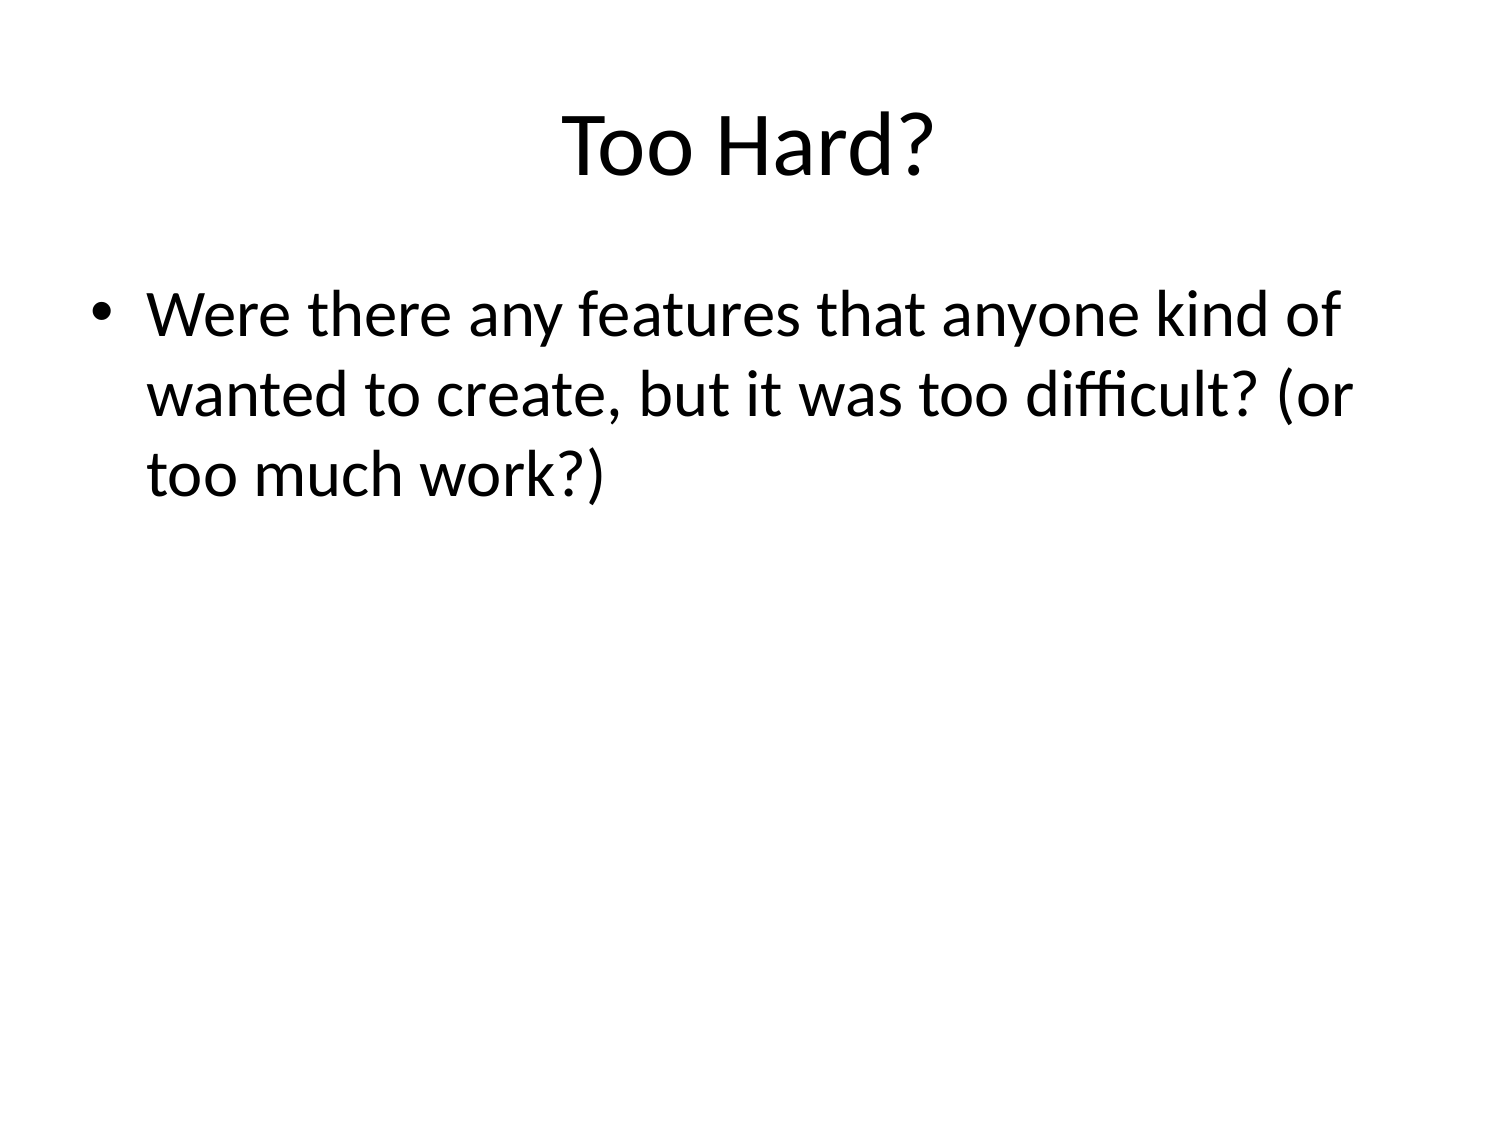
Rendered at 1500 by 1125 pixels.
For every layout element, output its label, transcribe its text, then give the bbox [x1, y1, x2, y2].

title Too Hard? [75, 45, 1425, 233]
list Were there any features that anyone kind of wanted to create, but it was too difficult? (or too much work?) [75, 262, 1425, 1005]
